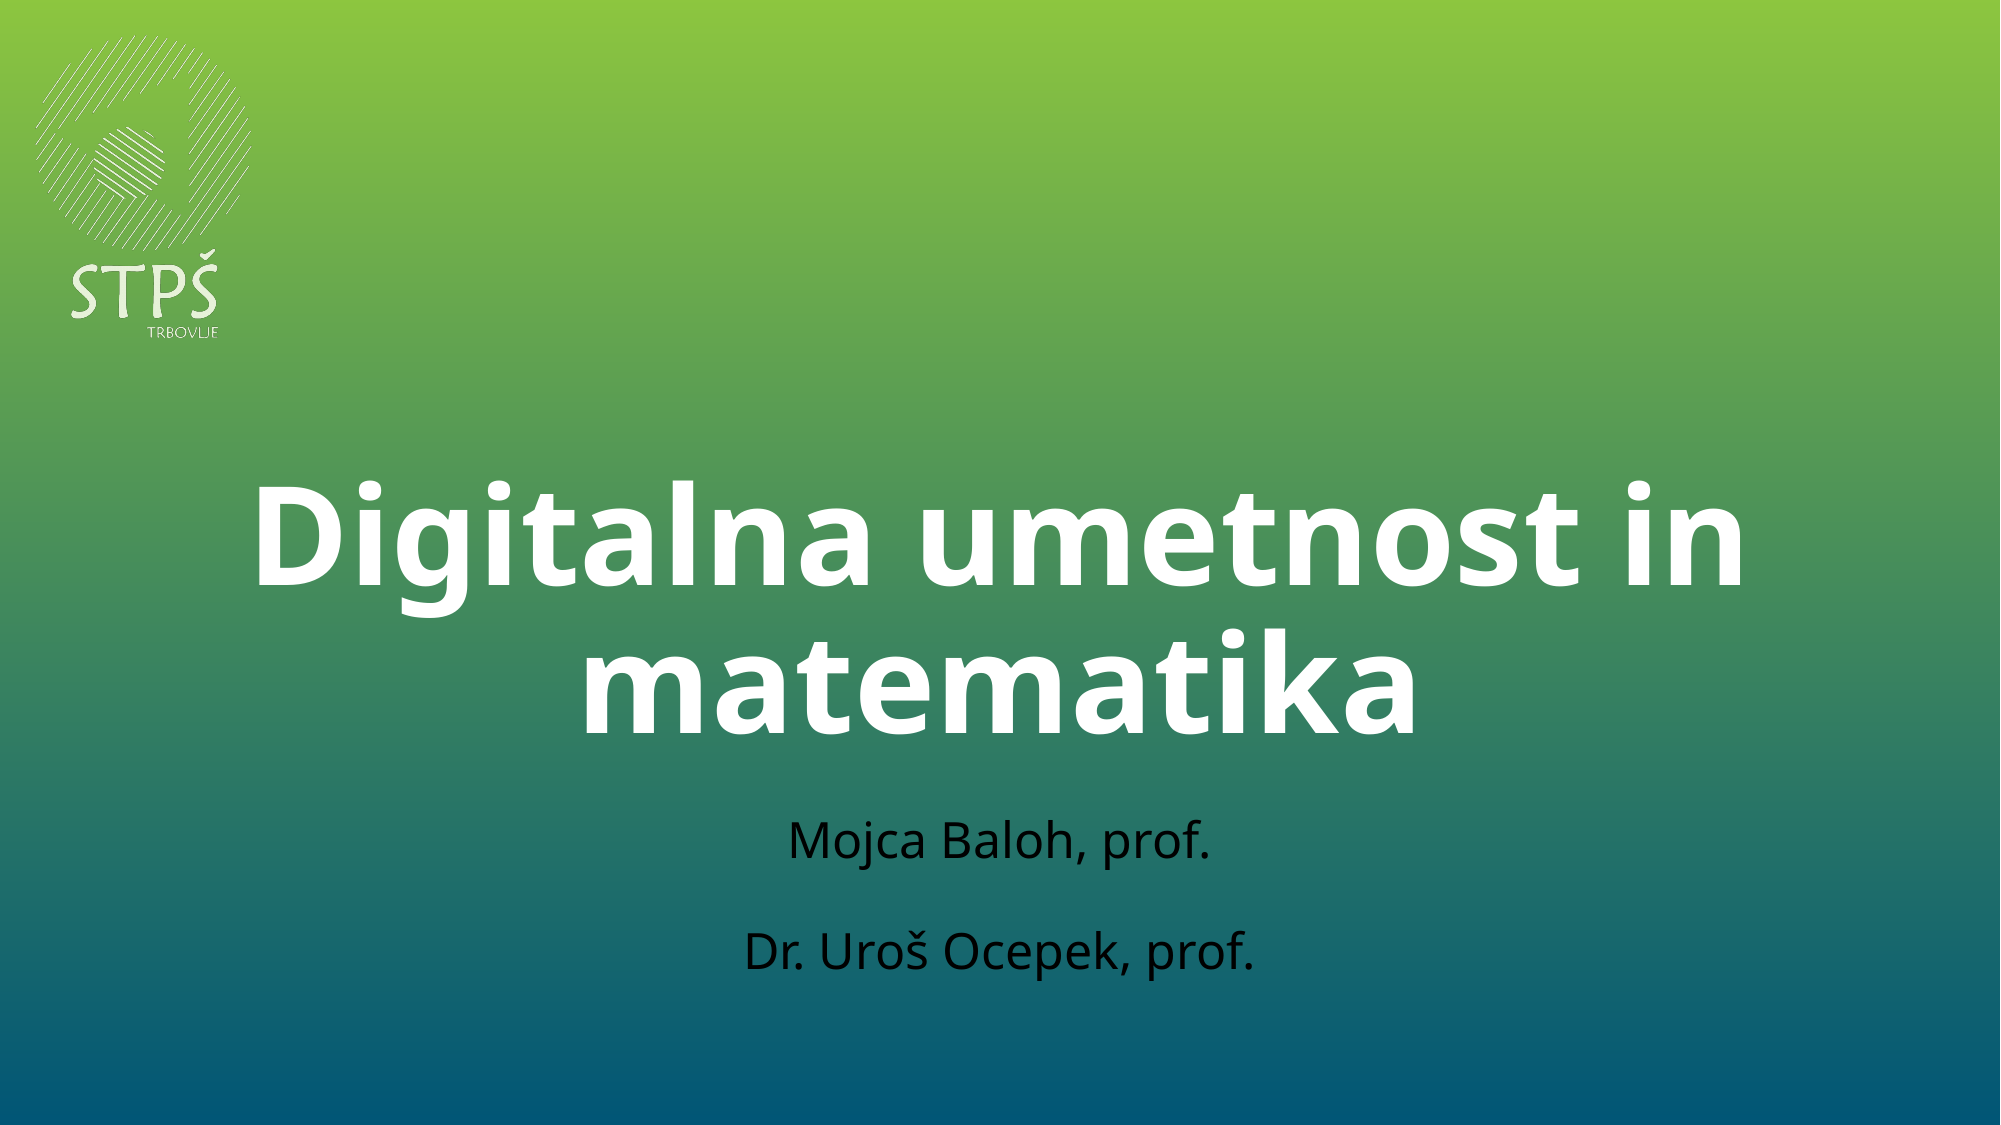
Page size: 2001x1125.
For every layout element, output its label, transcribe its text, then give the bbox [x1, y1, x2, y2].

title Digitalna umetnost in matematika [137, 459, 1863, 771]
picture [35, 35, 252, 338]
subtitle Mojca Baloh, prof. Dr. Uroš Ocepek, prof. [137, 771, 1863, 1043]
